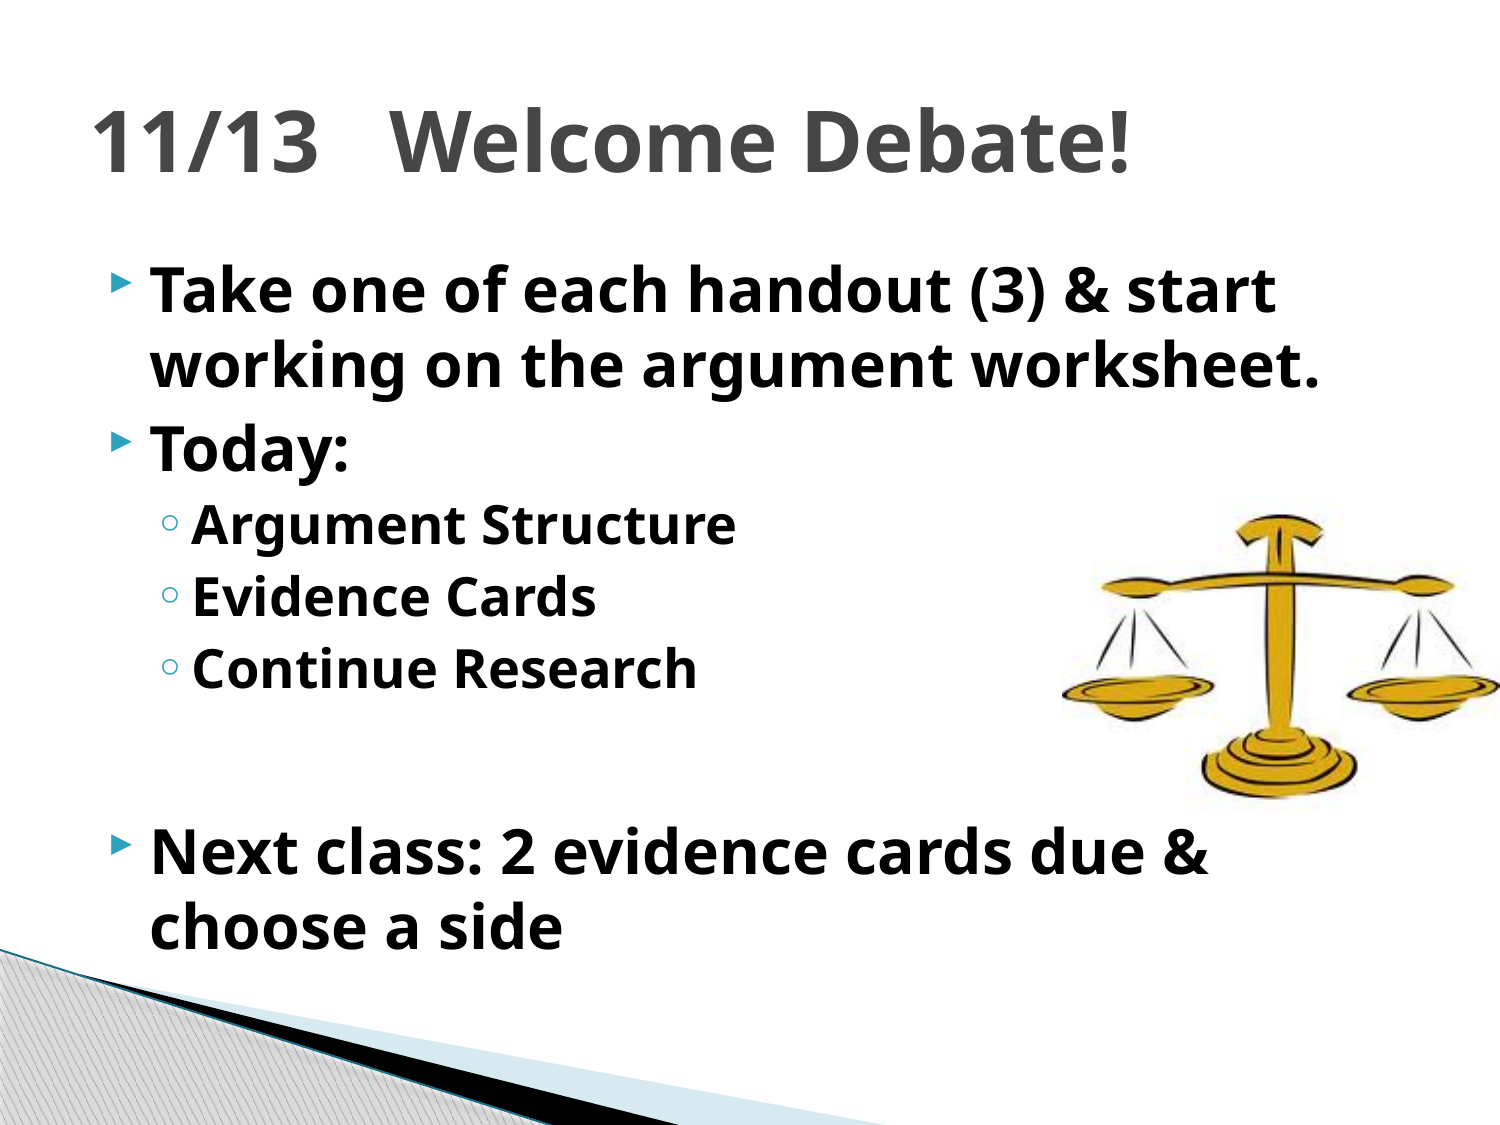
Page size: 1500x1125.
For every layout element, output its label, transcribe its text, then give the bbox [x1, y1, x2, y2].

title 11/13 Welcome Debate! [75, 45, 1425, 233]
list Take one of each handout (3) & start working on the argument worksheet. Today: Argument Structure Evidence Cards Continue Research Next class: 2 evidence cards due & choose a side [75, 243, 1425, 986]
picture [1061, 437, 1500, 876]
